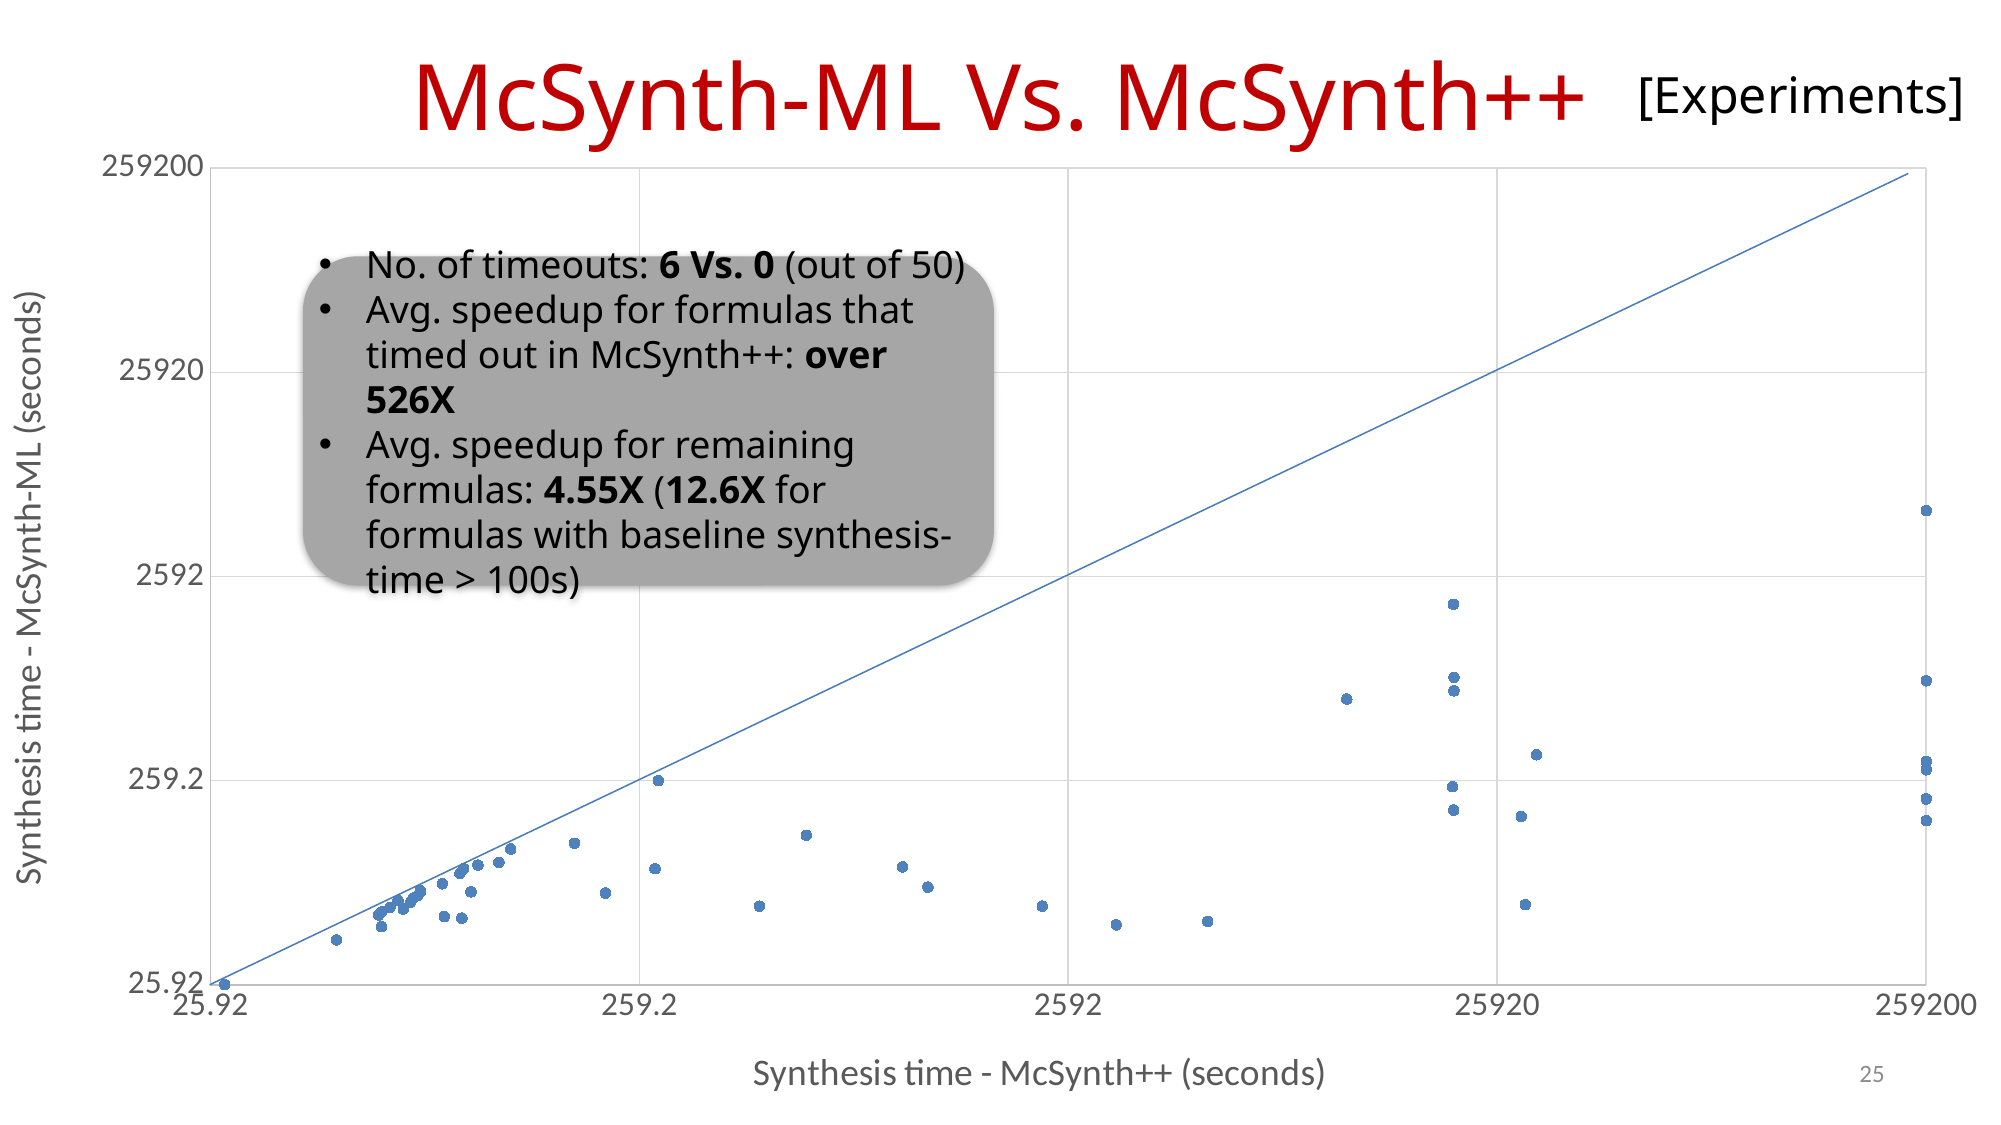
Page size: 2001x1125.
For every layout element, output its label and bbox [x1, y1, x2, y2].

chart [0, 0, 2000, 1125]
